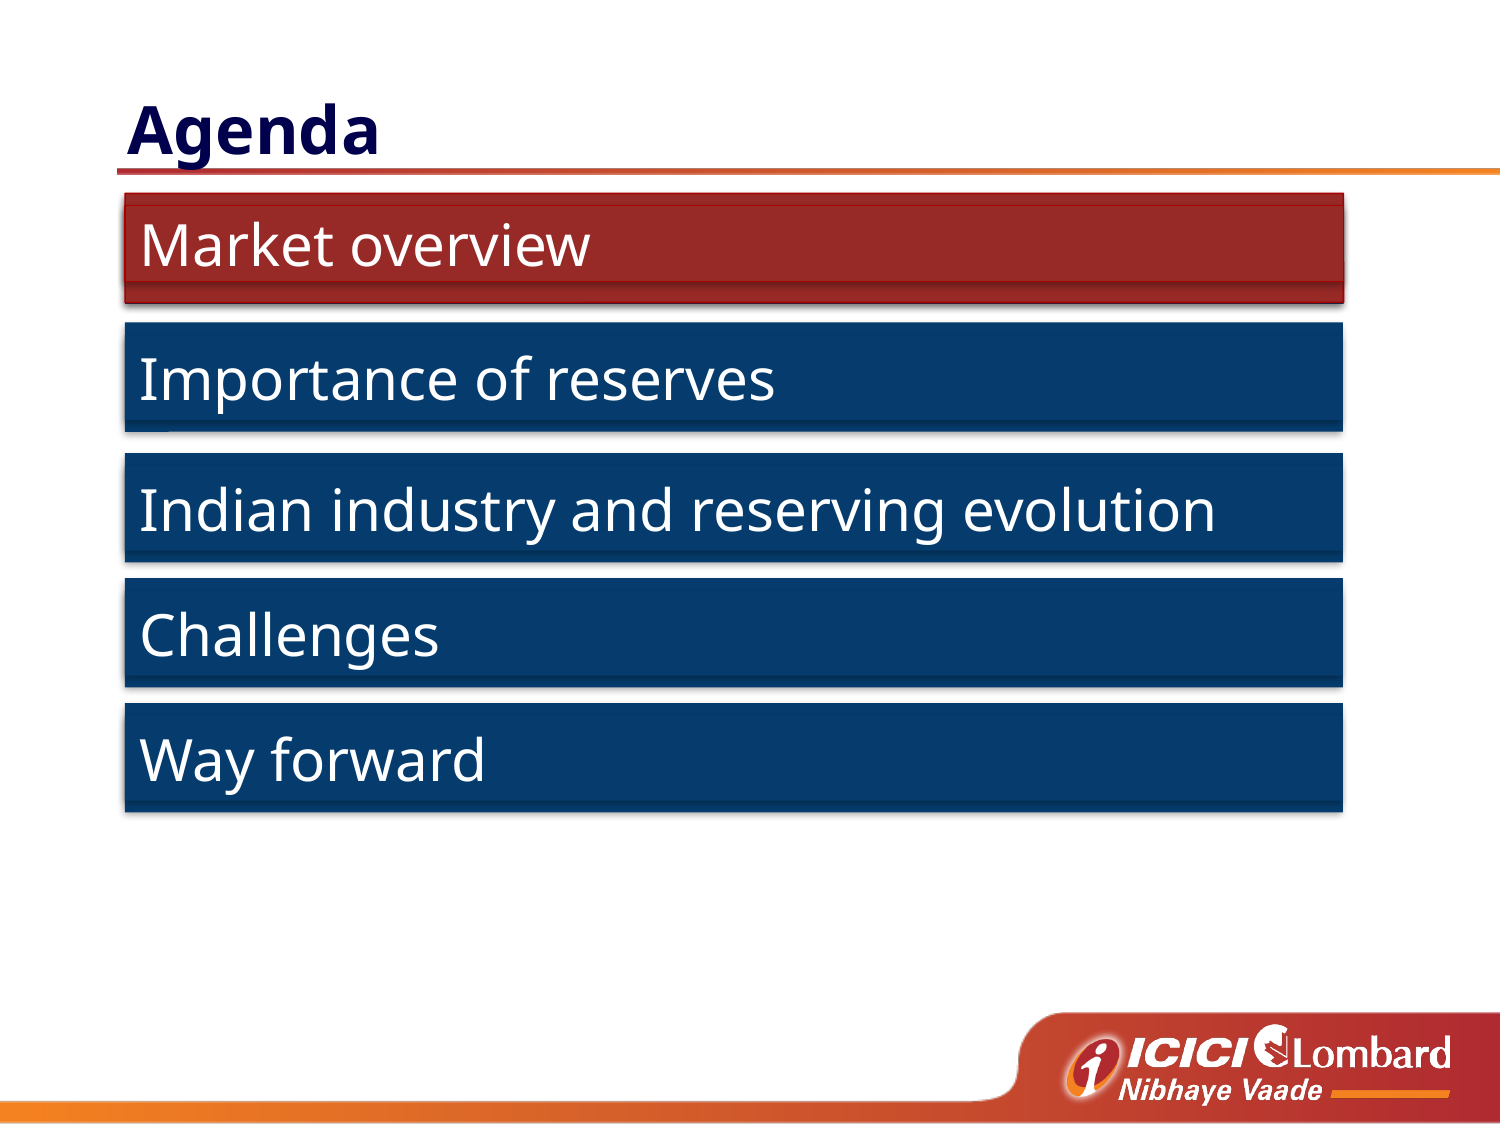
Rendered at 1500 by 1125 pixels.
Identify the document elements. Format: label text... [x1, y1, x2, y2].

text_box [124, 577, 1344, 688]
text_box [124, 702, 1344, 813]
title Agenda [112, 62, 1341, 176]
picture [1341, 167, 1500, 175]
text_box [124, 193, 1344, 303]
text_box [124, 452, 1344, 563]
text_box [124, 322, 1344, 432]
picture [0, 1012, 1500, 1125]
